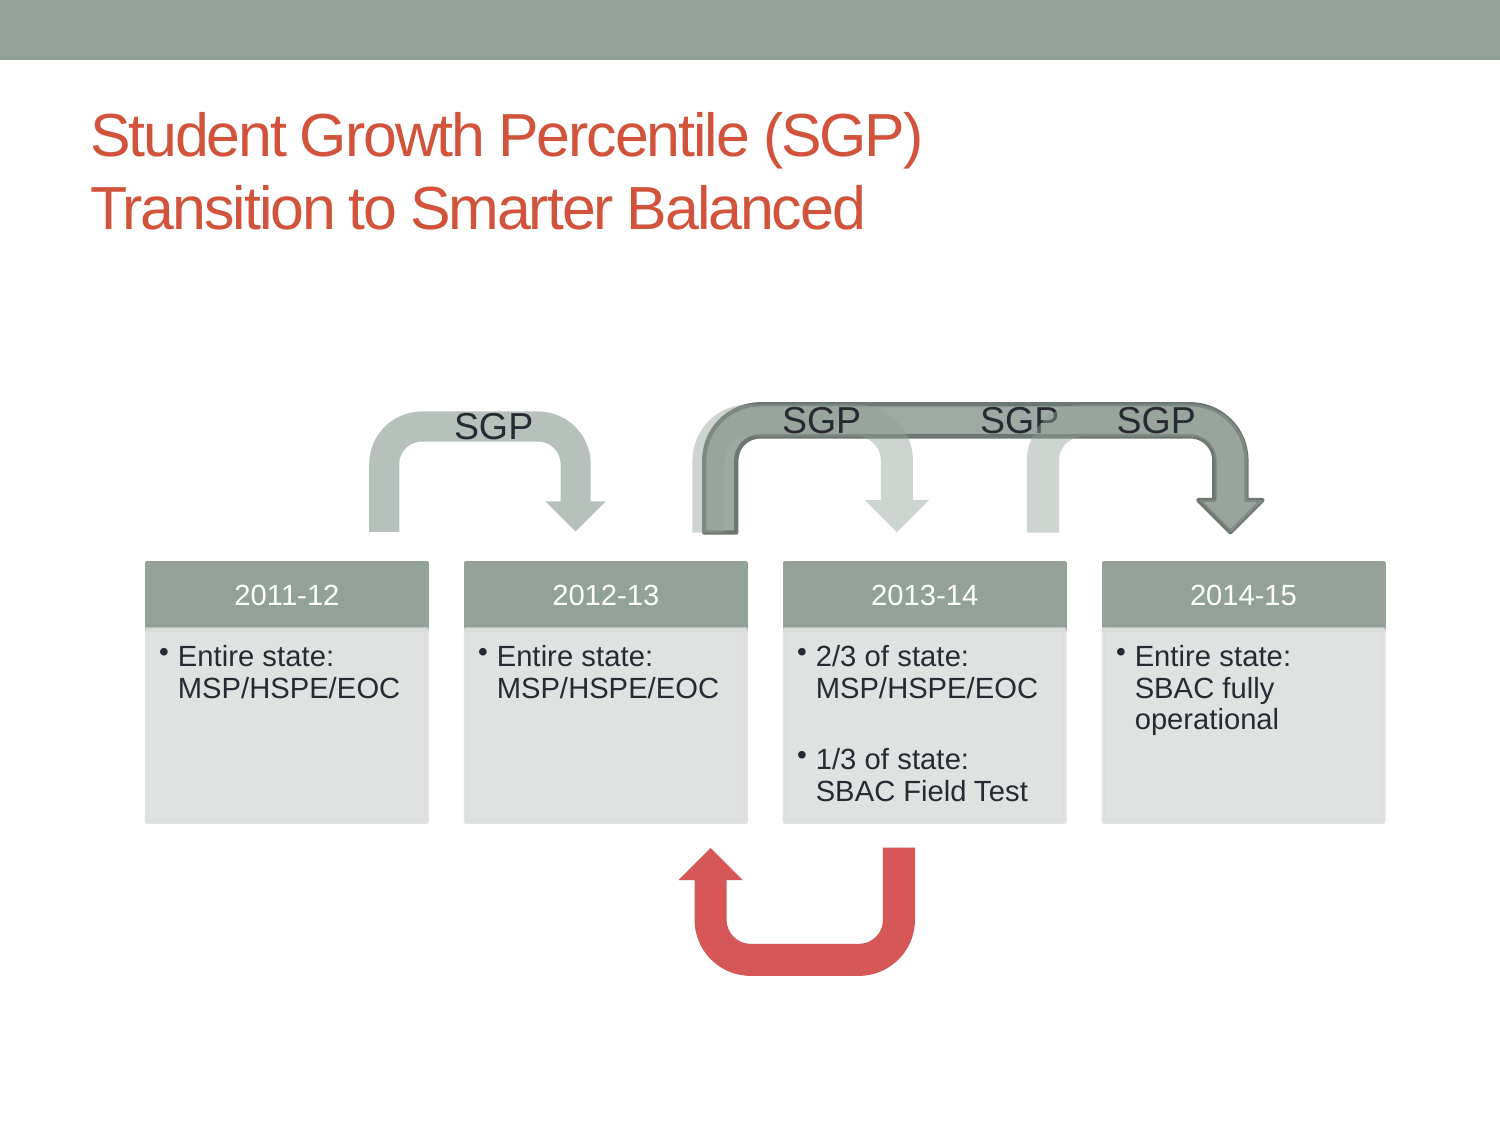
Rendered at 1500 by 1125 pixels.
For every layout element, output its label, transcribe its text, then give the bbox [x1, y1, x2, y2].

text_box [368, 394, 638, 532]
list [146, 362, 1385, 1023]
title Student Growth Percentile (SGP) Transition to Smarter Balanced [75, 87, 1425, 250]
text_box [1026, 388, 1301, 533]
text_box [972, 387, 1026, 533]
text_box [692, 388, 966, 533]
